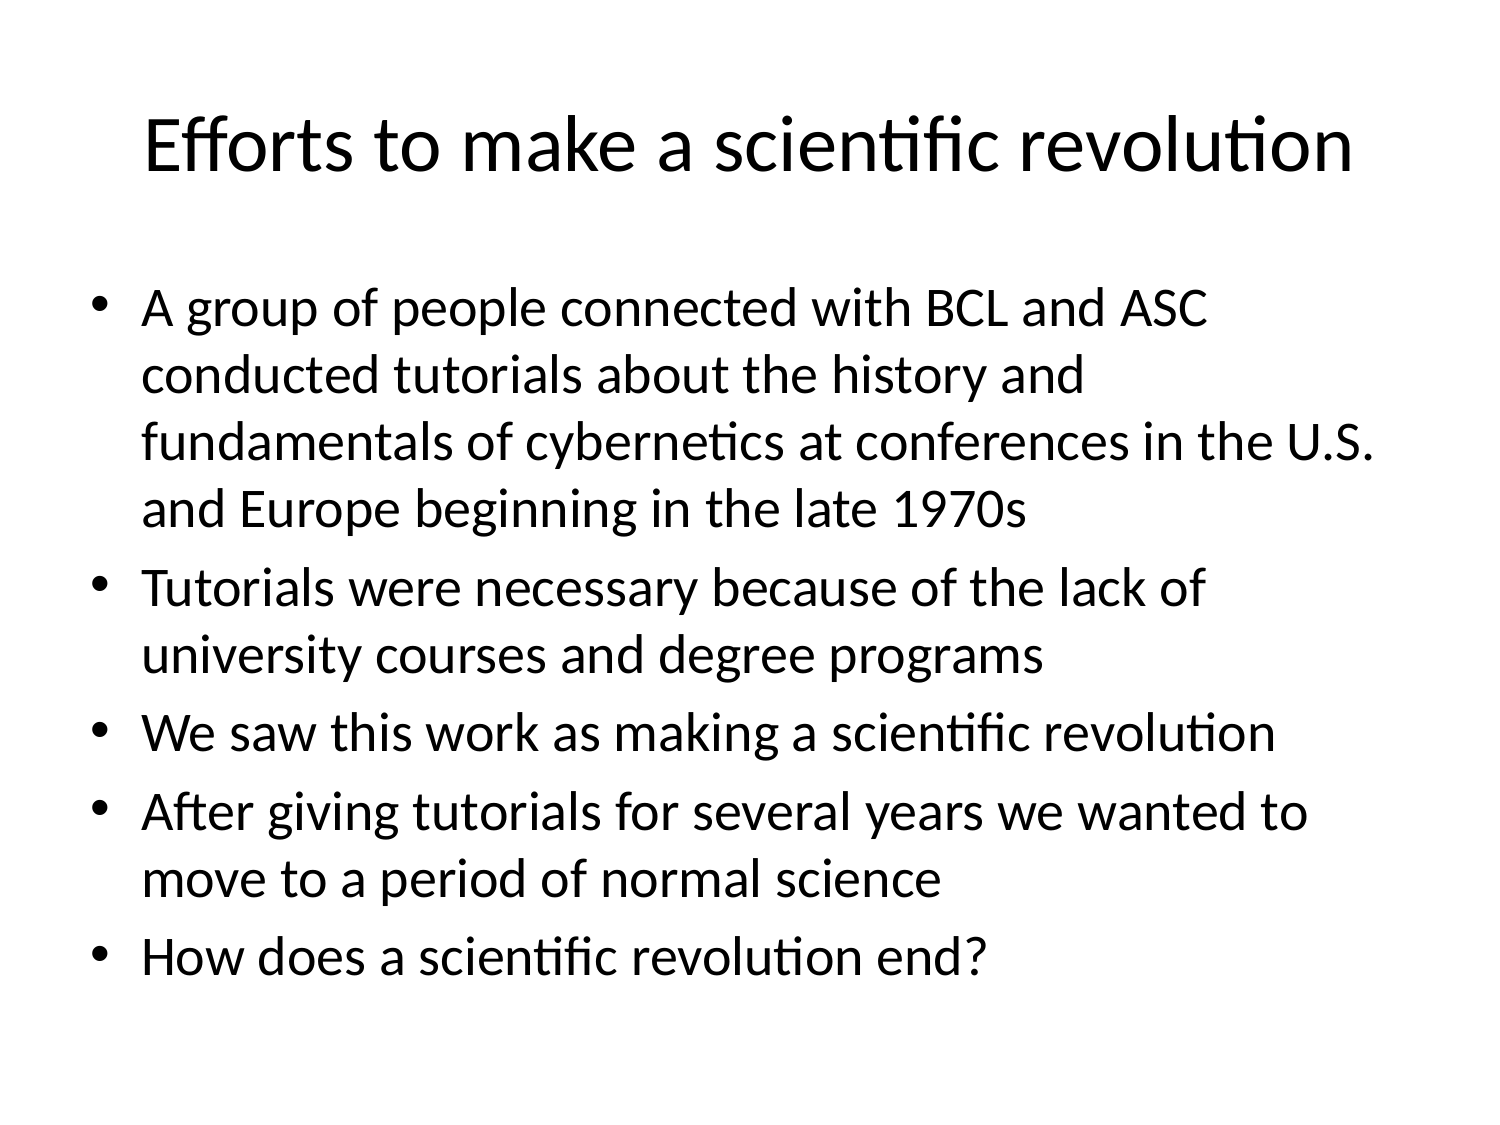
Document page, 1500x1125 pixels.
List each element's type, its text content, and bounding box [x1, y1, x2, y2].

title Efforts to make a scientific revolution [75, 45, 1425, 233]
list A group of people connected with BCL and ASC conducted tutorials about the history and fundamentals of cybernetics at conferences in the U.S. and Europe beginning in the late 1970s Tutorials were necessary because of the lack of university courses and degree programs We saw this work as making a scientific revolution After giving tutorials for several years we wanted to move to a period of normal science How does a scientific revolution end? [75, 262, 1425, 1005]
